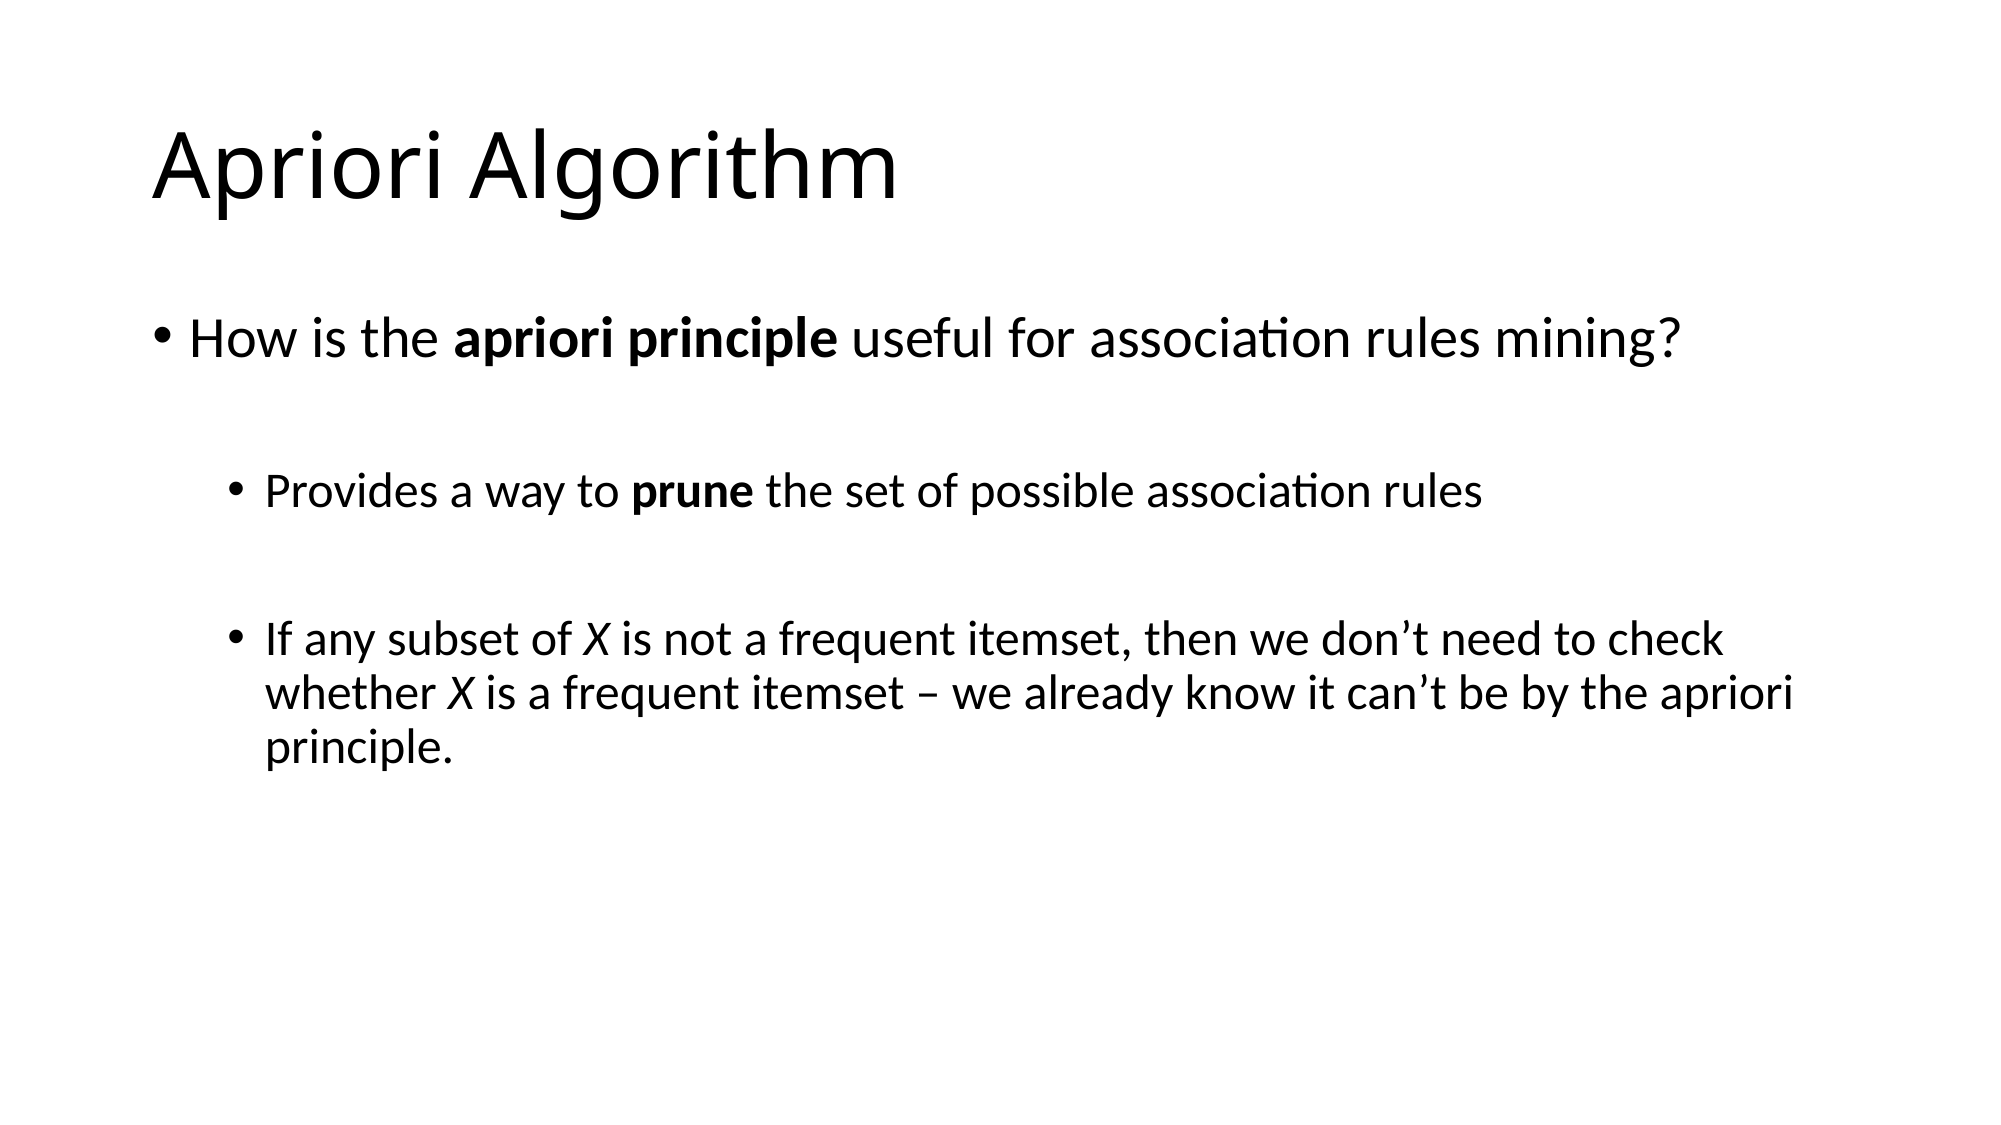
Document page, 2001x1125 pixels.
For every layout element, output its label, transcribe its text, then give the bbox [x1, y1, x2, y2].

title Apriori Algorithm [137, 59, 1863, 278]
list How is the apriori principle useful for association rules mining? Provides a way to prune the set of possible association rules If any subset of X is not a frequent itemset, then we don’t need to check whether X is a frequent itemset – we already know it can’t be by the apriori principle. [137, 299, 1863, 1014]
